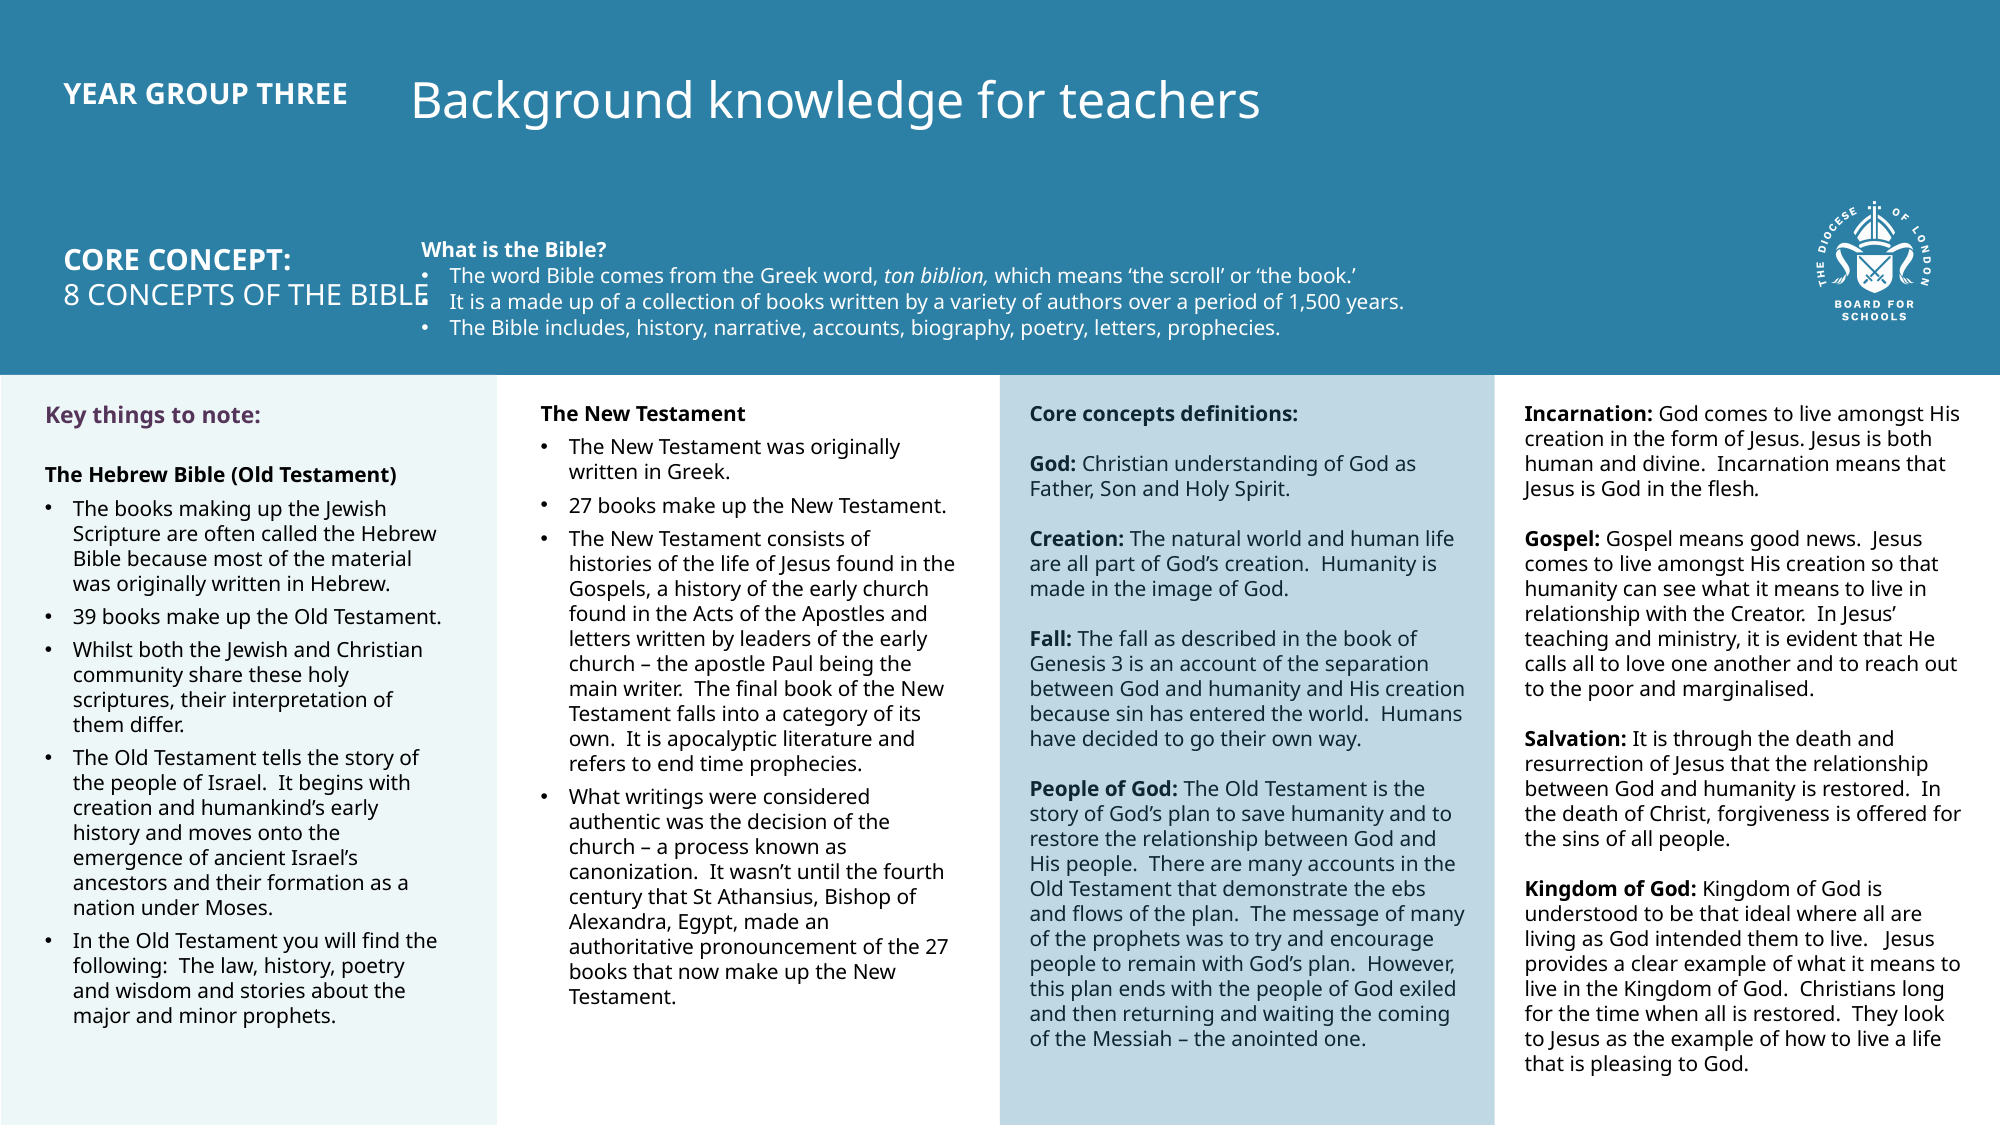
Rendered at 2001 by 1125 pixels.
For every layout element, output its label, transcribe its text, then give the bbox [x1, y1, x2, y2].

text_box Background knowledge for teachers [395, 61, 1715, 136]
picture [1811, 199, 1935, 323]
text_box [0, 374, 498, 1125]
text_box Incarnation: God comes to live amongst His creation in the form of Jesus. Jesus is both human and divine. Incarnation means that Jesus is God in the flesh. Gospel: Gospel means good news. Jesus comes to live amongst His creation so that humanity can see what it means to live in relationship with the Creator. In Jesus’ teaching and ministry, it is evident that He calls all to love one another and to reach out to the poor and marginalised. Salvation: It is through the death and resurrection of Jesus that the relationship between God and humanity is restored. In the death of Christ, forgiveness is offered for the sins of all people. Kingdom of God: Kingdom of God is understood to be that ideal where all are living as God intended them to live. Jesus provides a clear example of what it means to live in the Kingdom of God. Christians long for the time when all is restored. They look to Jesus as the example of how to live a life that is pleasing to God. [1509, 393, 1985, 1083]
text_box The Hebrew Bible (Old Testament) The books making up the Jewish Scripture are often called the Hebrew Bible because most of the material was originally written in Hebrew. 39 books make up the Old Testament. Whilst both the Jewish and Christian community share these holy scriptures, their interpretation of them differ. The Old Testament tells the story of the people of Israel. It begins with creation and humankind’s early history and moves onto the emergence of ancient Israel’s ancestors and their formation as a nation under Moses. In the Old Testament you will find the following: The law, history, poetry and wisdom and stories about the major and minor prophets. [30, 454, 462, 1036]
text_box Key things to note: [30, 393, 423, 436]
text_box CORE CONCEPT: 8 CONCEPTS OF THE BIBLE [48, 233, 461, 319]
text_box [0, 0, 2000, 376]
text_box What is the Bible? The word Bible comes from the Greek word, ton biblion, which means ‘the scroll’ or ‘the book.’ It is a made up of a collection of books written by a variety of authors over a period of 1,500 years. The Bible includes, history, narrative, accounts, biography, poetry, letters, prophecies. [406, 229, 1494, 348]
text_box [999, 374, 1496, 1125]
text_box The New Testament The New Testament was originally written in Greek. 27 books make up the New Testament. The New Testament consists of histories of the life of Jesus found in the Gospels, a history of the early church found in the Acts of the Apostles and letters written by leaders of the early church – the apostle Paul being the main writer. The final book of the New Testament falls into a category of its own. It is apocalyptic literature and refers to end time prophecies. What writings were considered authentic was the decision of the church – a process known as canonization. It wasn’t until the fourth century that St Athansius, Bishop of Alexandra, Egypt, made an authoritative pronouncement of the 27 books that now make up the New Testament. [525, 393, 971, 1016]
text_box YEAR GROUP THREE [48, 67, 461, 118]
